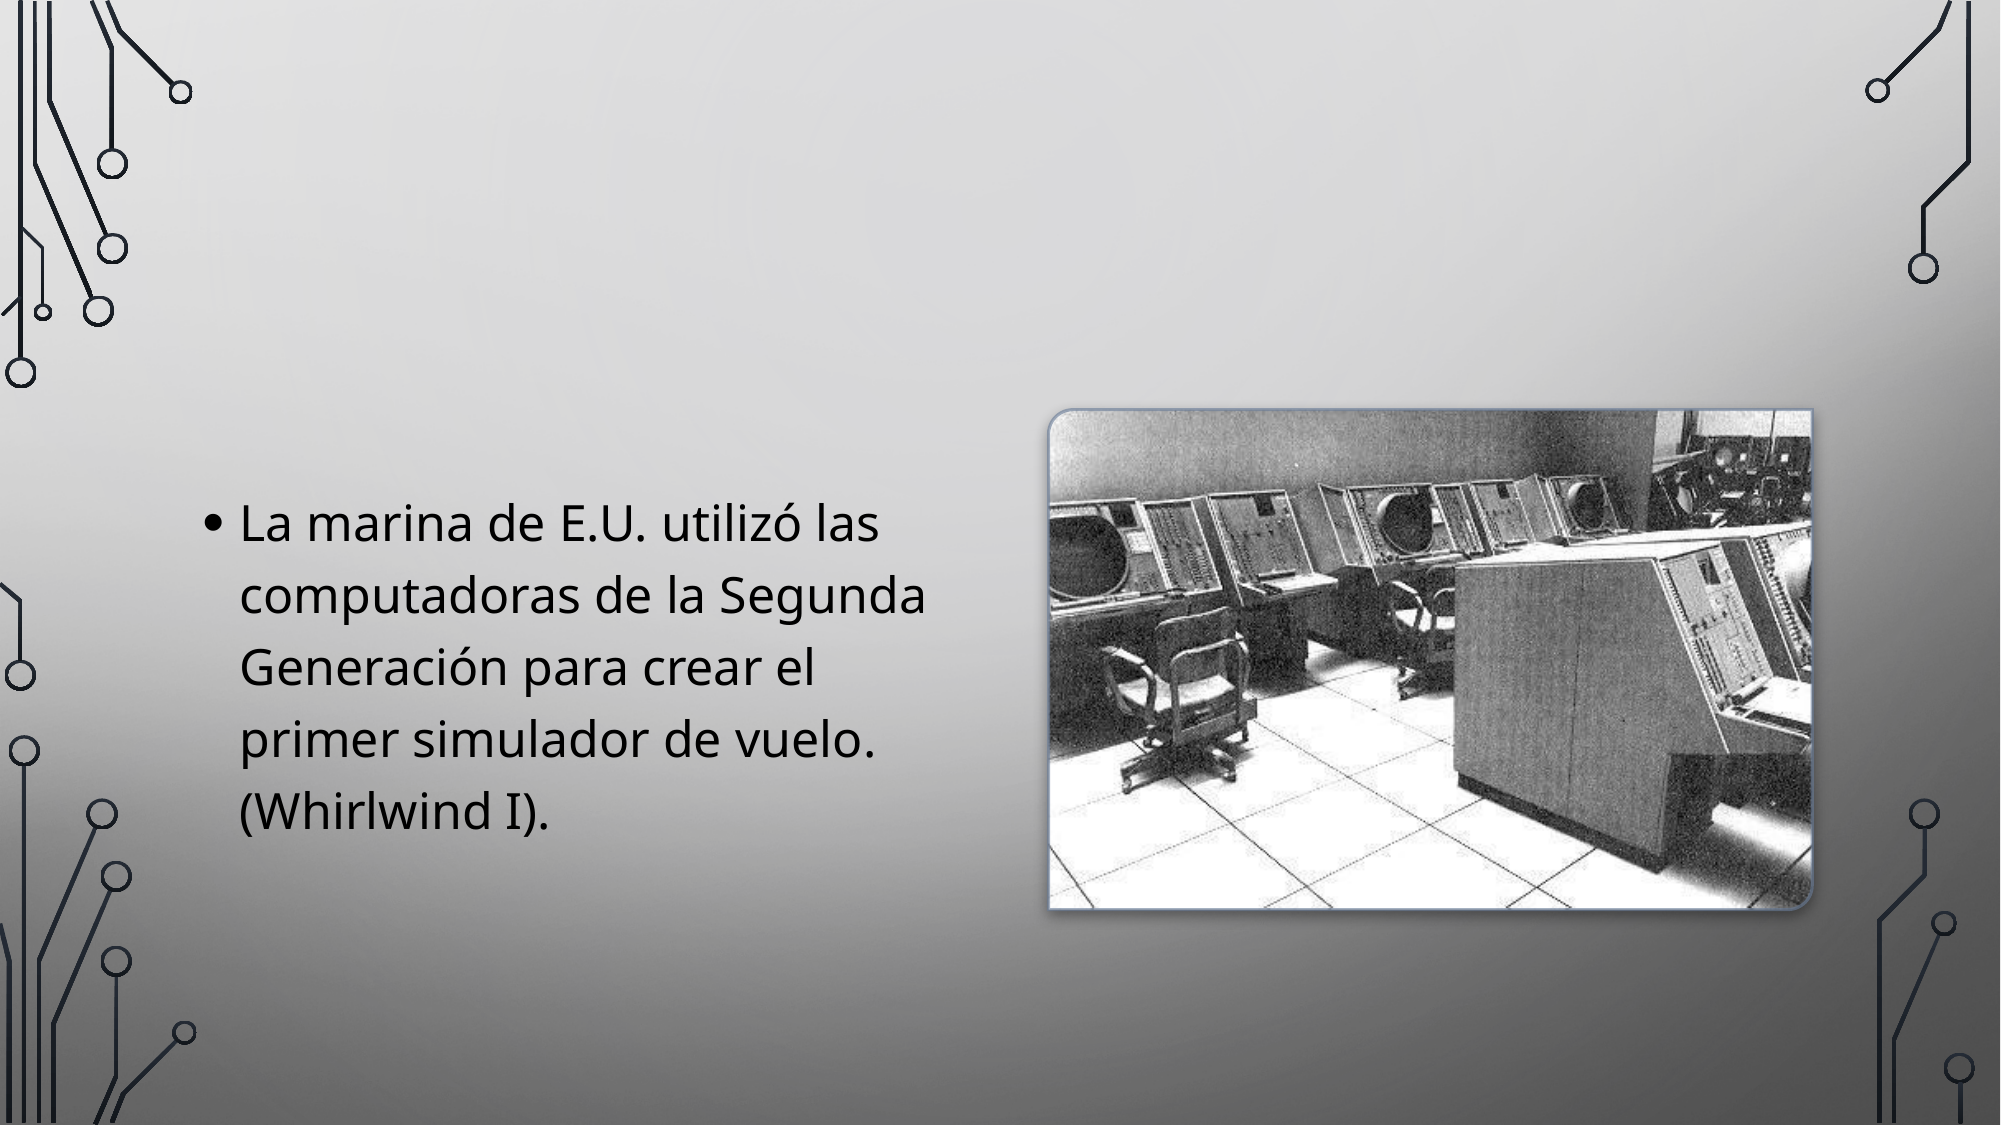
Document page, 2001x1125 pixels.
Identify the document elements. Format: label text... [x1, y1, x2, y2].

picture [1048, 409, 1813, 910]
list La marina de E.U. utilizó las computadoras de la Segunda Generación para crear el primer simulador de vuelo. (Whirlwind I). [187, 369, 982, 950]
